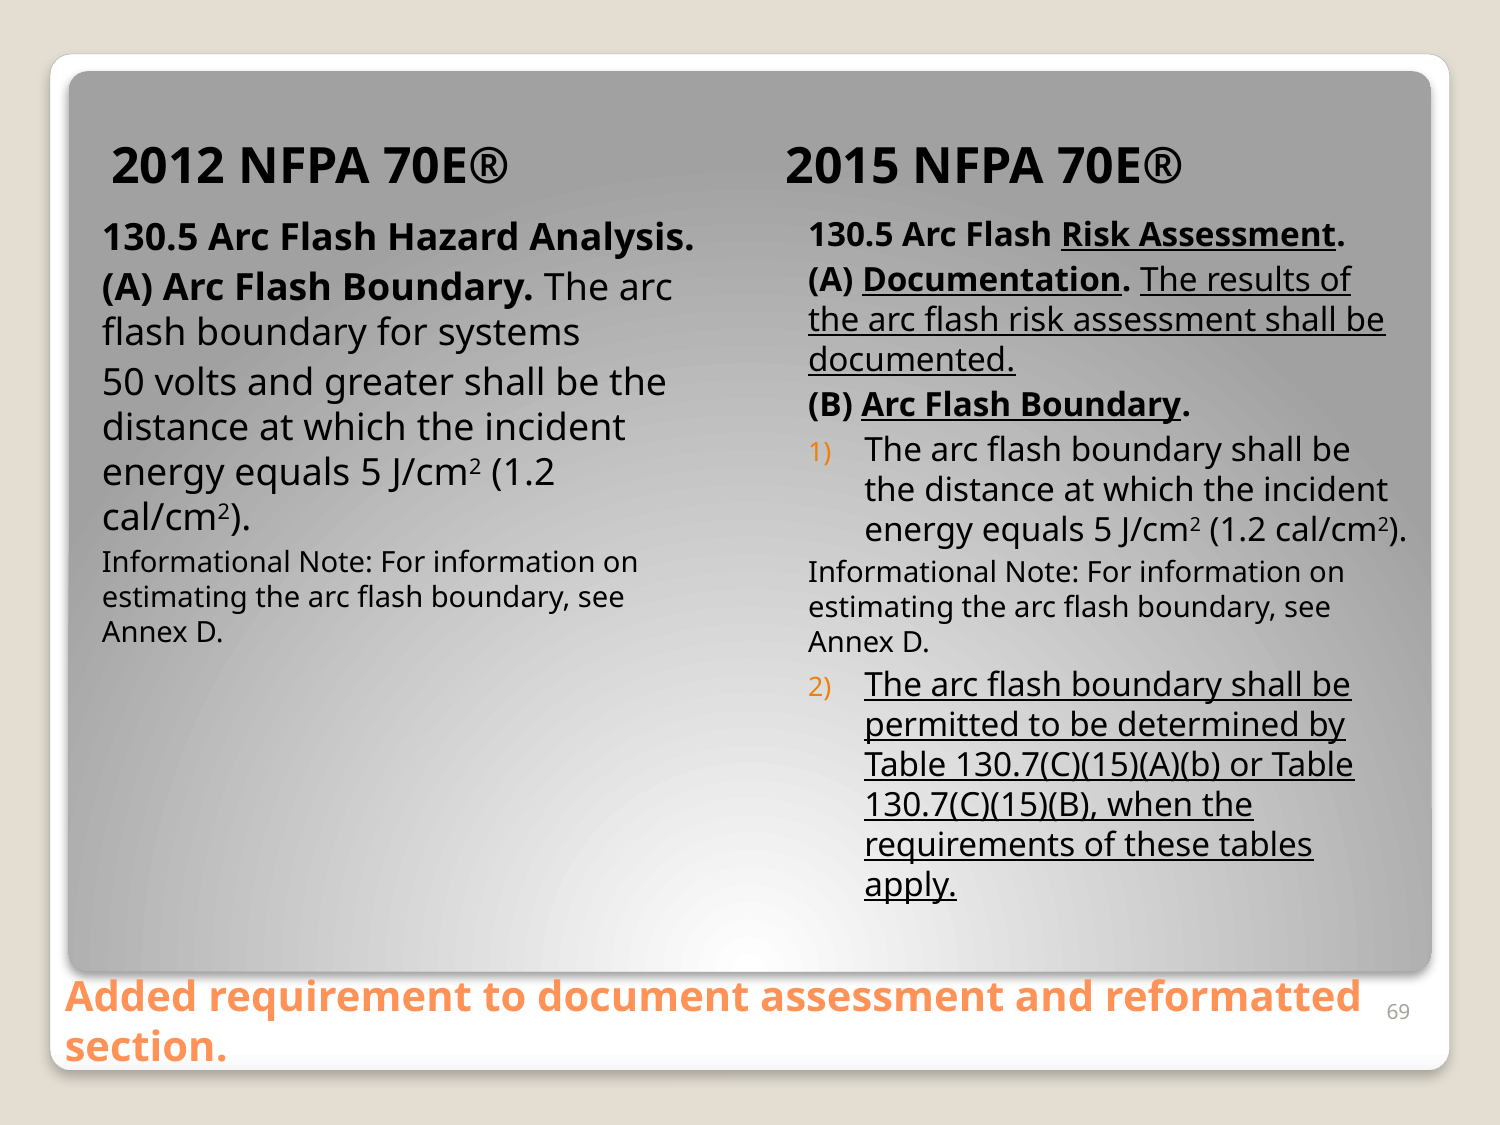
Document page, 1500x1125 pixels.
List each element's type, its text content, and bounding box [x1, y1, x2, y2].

list 2012 NFPA 70E® [87, 95, 733, 225]
list 130.5 Arc Flash Risk Assessment. (A) Documentation. The results of the arc flash risk assessment shall be documented. (B) Arc Flash Boundary. The arc flash boundary shall be the distance at which the incident energy equals 5 J/cm2 (1.2 cal/cm2). Informational Note: For information on estimating the arc flash boundary, see Annex D. The arc flash boundary shall be permitted to be determined by Table 130.7(C)(15)(A)(b) or Table 130.7(C)(15)(B), when the requirements of these tables apply. [778, 198, 1423, 962]
title Added requirement to document assessment and reformatted section. [50, 962, 1425, 1063]
list 2015 NFPA 70E® [763, 95, 1409, 225]
slide_number 69 [1237, 987, 1425, 1035]
list 130.5 Arc Flash Hazard Analysis. (A) Arc Flash Boundary. The arc flash boundary for systems 50 volts and greater shall be the distance at which the incident energy equals 5 J/cm2 (1.2 cal/cm2). Informational Note: For information on estimating the arc flash boundary, see Annex D. [71, 162, 717, 977]
